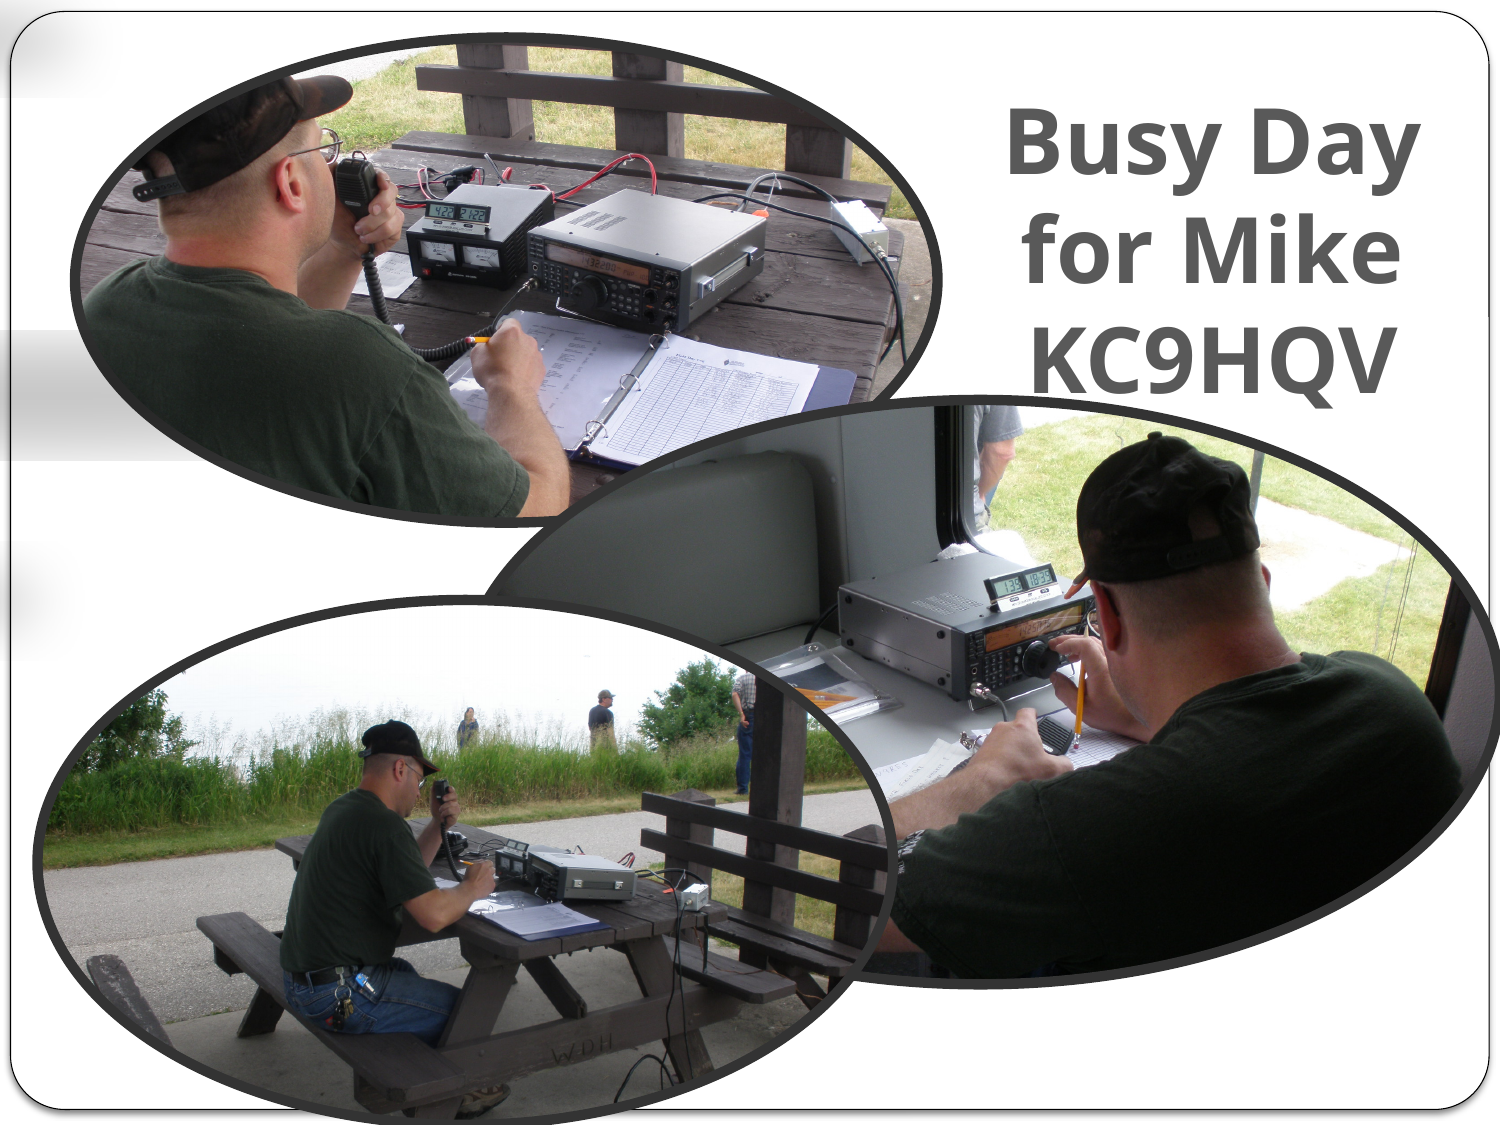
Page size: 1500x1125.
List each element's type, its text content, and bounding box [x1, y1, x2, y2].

picture [37, 37, 1500, 1125]
text_box Busy Day for Mike KC9HQV [945, 74, 1500, 399]
